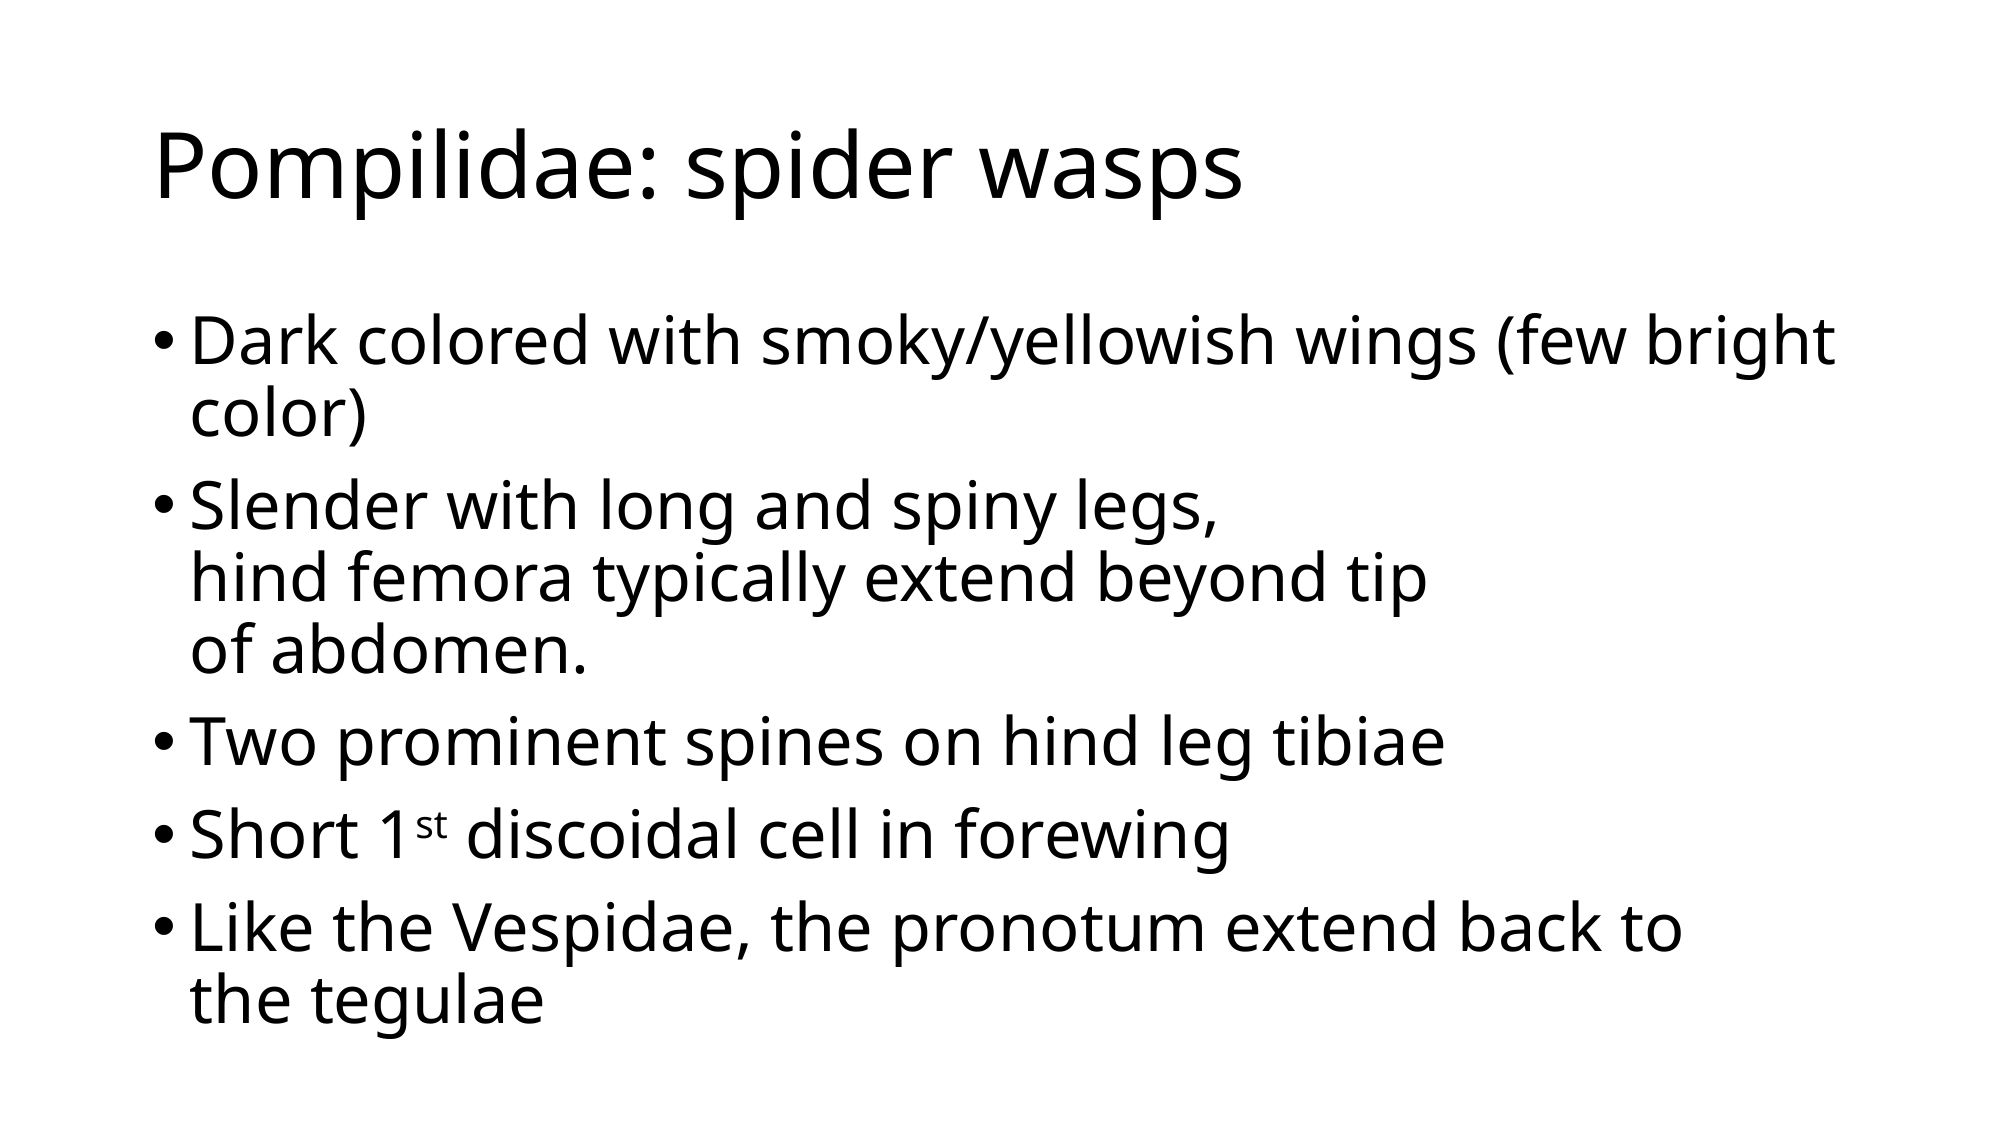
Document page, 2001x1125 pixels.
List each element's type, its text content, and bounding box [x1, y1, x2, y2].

title Pompilidae: spider wasps [137, 59, 1863, 278]
list Dark colored with smoky/yellowish wings (few bright color) Slender with long and spiny legs, hind femora typically extend beyond tip of abdomen. Two prominent spines on hind leg tibiae Short 1st discoidal cell in forewing Like the Vespidae, the pronotum extend back to the tegulae [137, 299, 1863, 1014]
